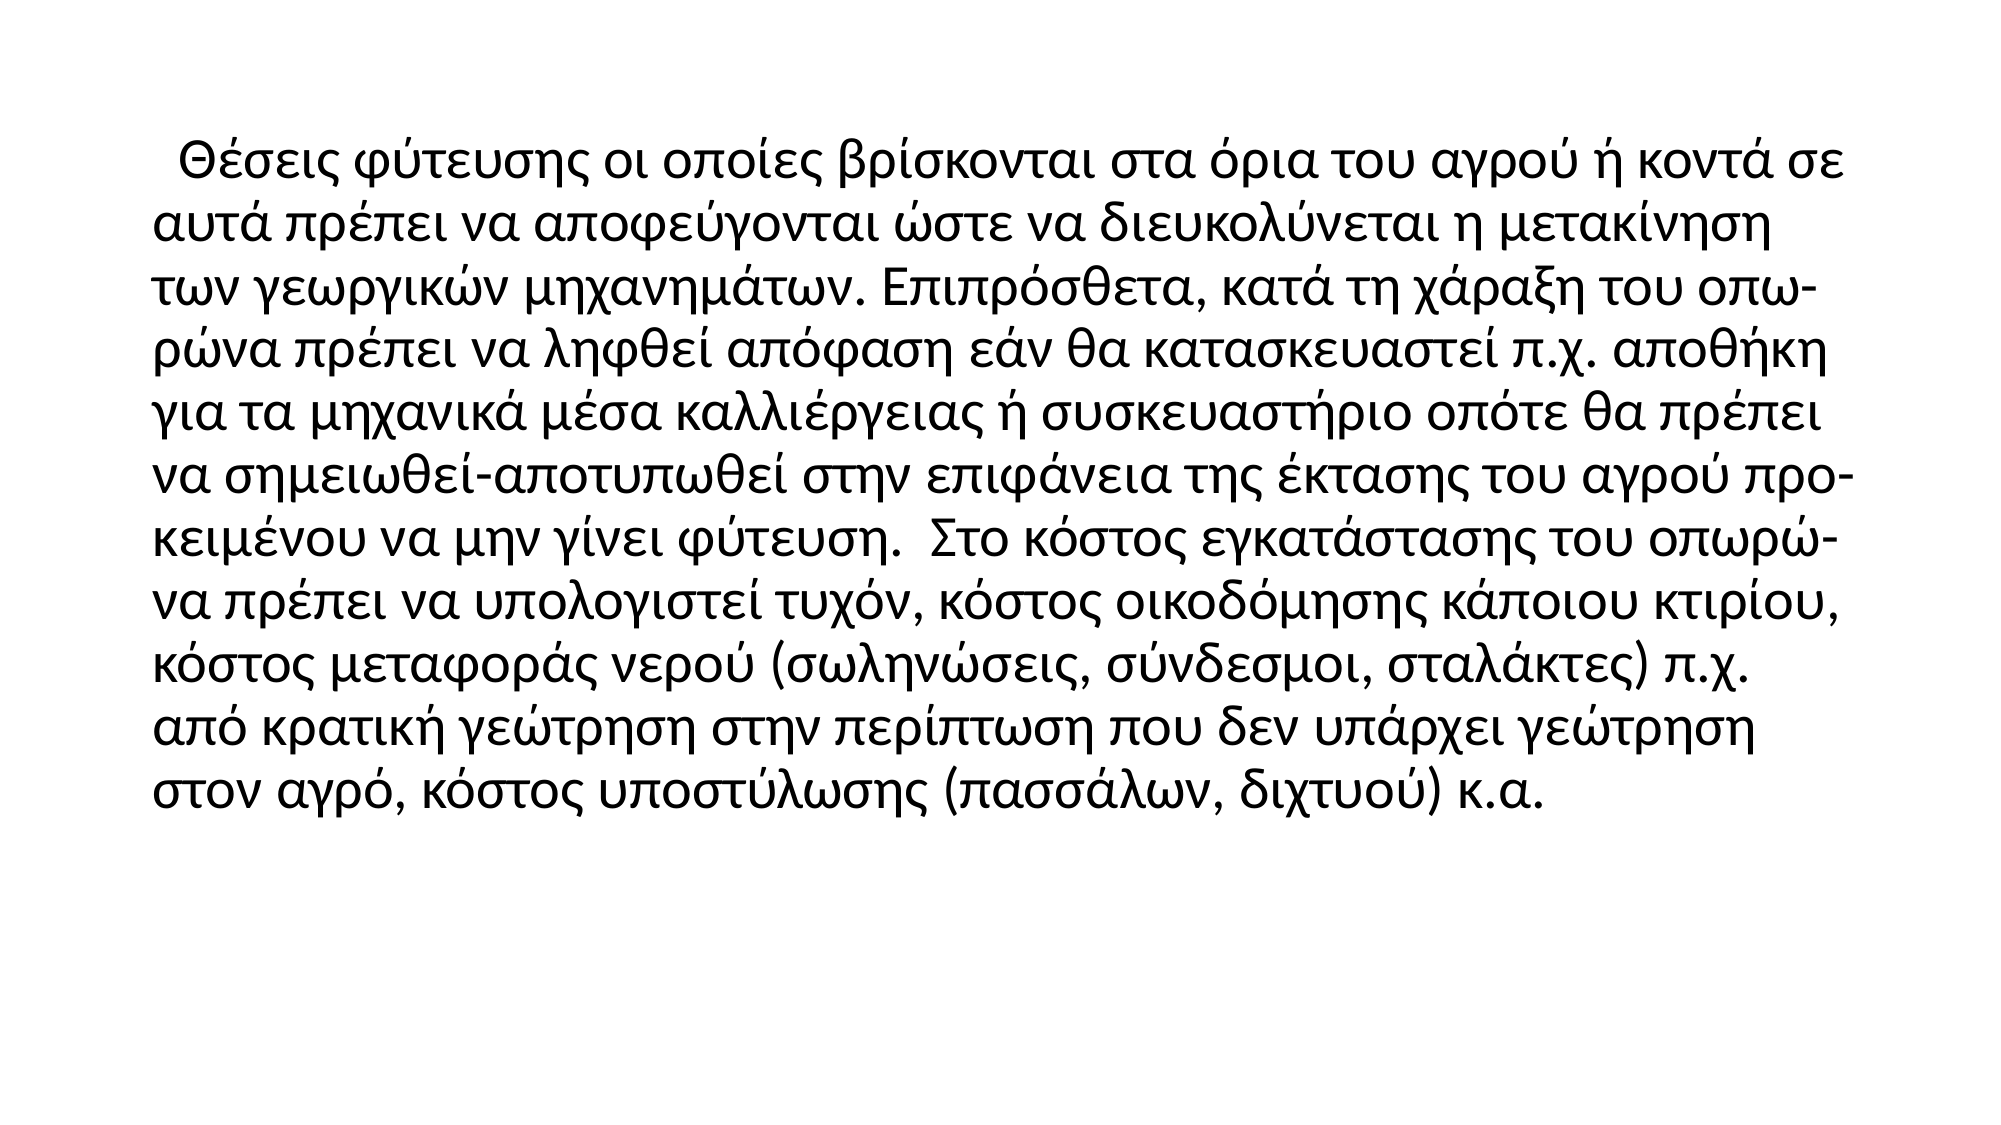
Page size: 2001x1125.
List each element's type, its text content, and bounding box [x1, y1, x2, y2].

list Θέσεις φύτευσης οι οποίες βρίσκονται στα όρια του αγρού ή κοντά σε αυτά πρέπει να αποφεύγονται ώστε να διευκολύνεται η μετακίνηση των γεωργικών μηχανημάτων. Επιπρόσθετα, κατά τη χάραξη του οπω-ρώνα πρέπει να ληφθεί απόφαση εάν θα κατασκευαστεί π.χ. αποθήκη για τα μηχανικά μέσα καλλιέργειας ή συσκευαστήριο οπότε θα πρέπει να σημειωθεί-αποτυπωθεί στην επιφάνεια της έκτασης του αγρού προ-κειμένου να μην γίνει φύτευση. Στο κόστος εγκατάστασης του οπωρώ-να πρέπει να υπολογιστεί τυχόν, κόστος οικοδόμησης κάποιου κτιρίου, κόστος μεταφοράς νερού (σωληνώσεις, σύνδεσμοι, σταλάκτες) π.χ. από κρατική γεώτρηση στην περίπτωση που δεν υπάρχει γεώτρηση στον αγρό, κόστος υποστύλωσης (πασσάλων, διχτυού) κ.α. [137, 121, 1875, 1014]
